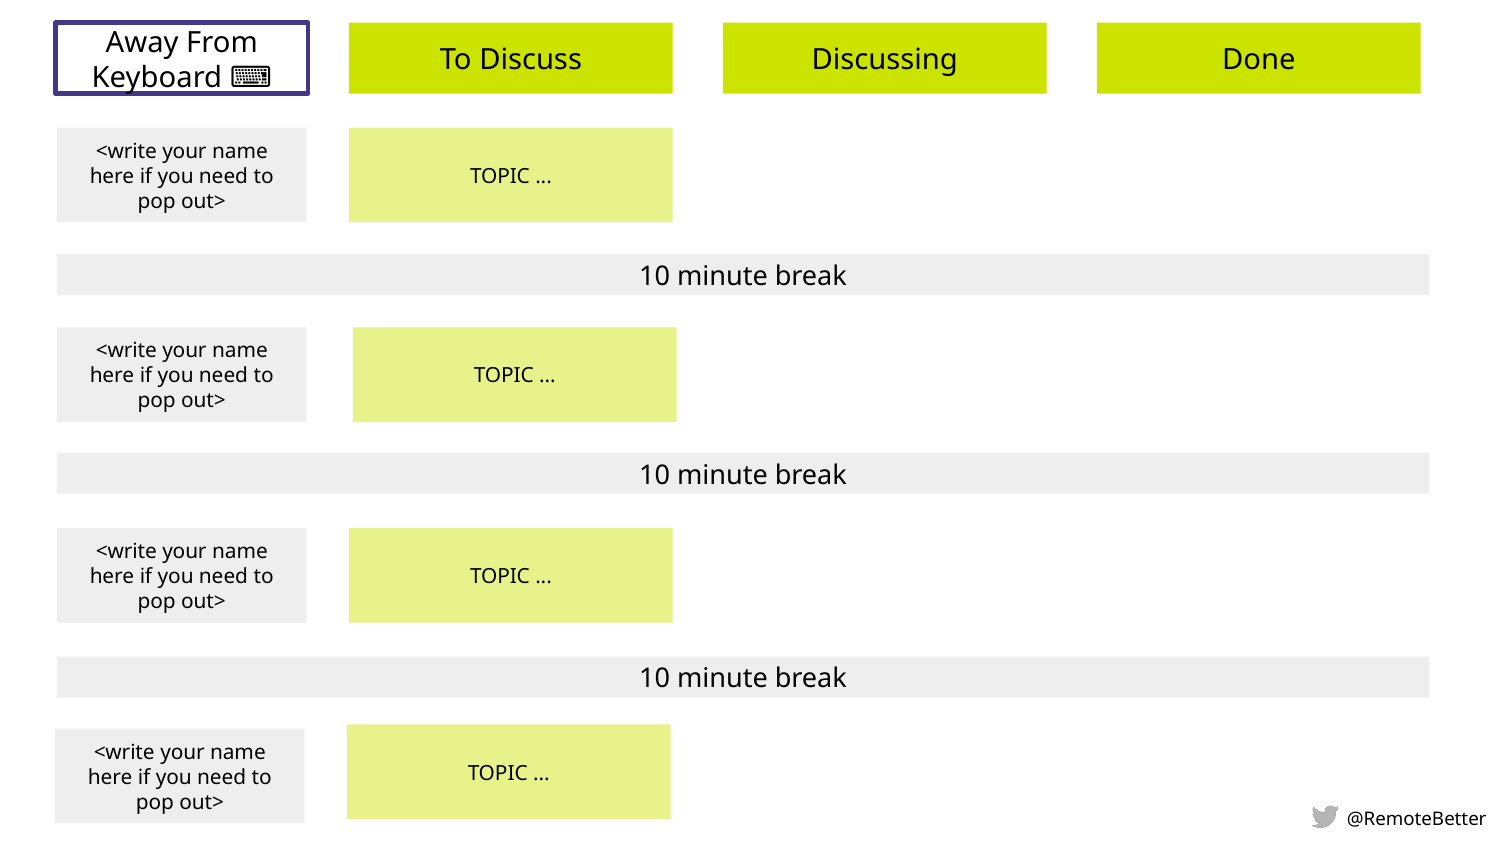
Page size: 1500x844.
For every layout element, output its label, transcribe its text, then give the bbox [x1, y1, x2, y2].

text_box TOPIC ... [346, 724, 671, 819]
text_box TOPIC ... [352, 327, 677, 422]
text_box 10 minute break [57, 656, 1429, 698]
text_box To Discuss [348, 22, 673, 94]
text_box Discussing [722, 22, 1047, 94]
text_box <write your name here if you need to pop out> [56, 528, 307, 623]
text_box <write your name here if you need to pop out> [56, 127, 307, 223]
picture [1305, 797, 1345, 837]
text_box Away From Keyboard ⌨︎ [55, 22, 308, 94]
text_box <write your name here if you need to pop out> [56, 327, 307, 422]
text_box Done [1096, 22, 1421, 94]
text_box TOPIC ... [348, 528, 673, 623]
text_box <write your name here if you need to pop out> [54, 728, 305, 824]
text_box 10 minute break [57, 452, 1429, 494]
text_box TOPIC ... [348, 127, 673, 223]
text_box 10 minute break [57, 254, 1429, 296]
